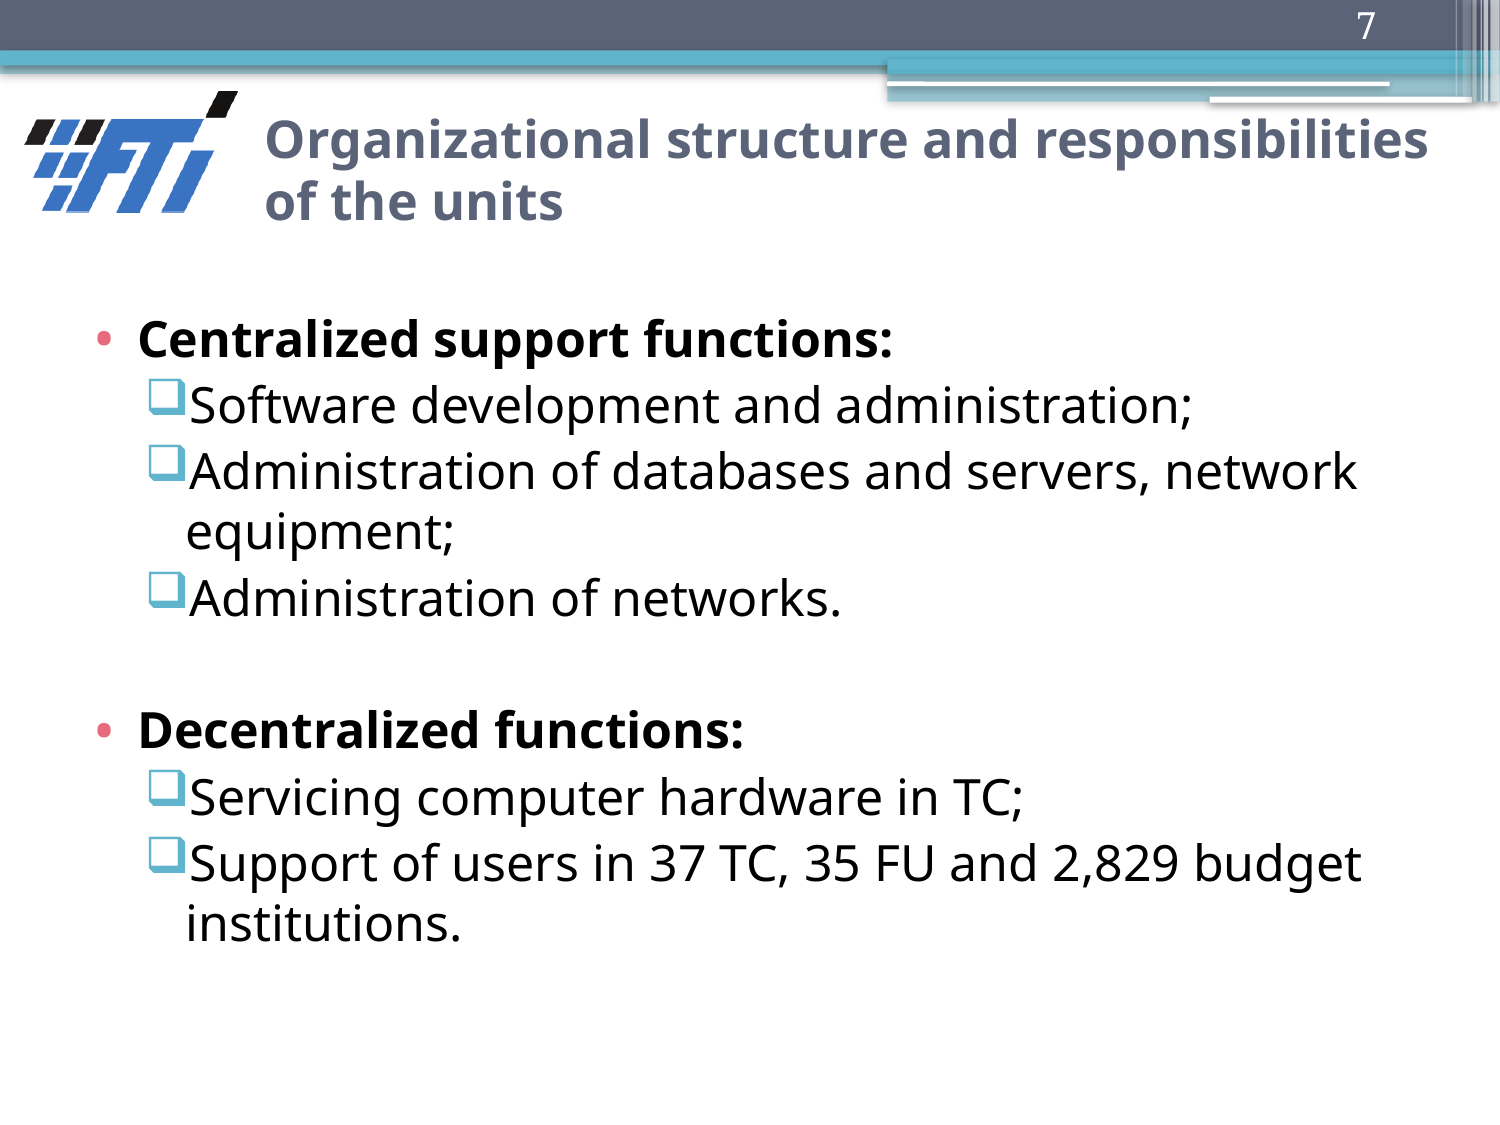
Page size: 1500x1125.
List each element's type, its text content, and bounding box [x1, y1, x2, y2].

list Centralized support functions: Software development and administration; Administration of databases and servers, network equipment; Administration of networks. Decentralized functions: Servicing computer hardware in TC; Support of users in 37 TC, 35 FU and 2,829 budget institutions. [62, 299, 1413, 1063]
picture [24, 91, 238, 213]
slide_number 7 [1341, 0, 1466, 61]
title Organizational structure and responsibilities of the units [249, 99, 1500, 238]
